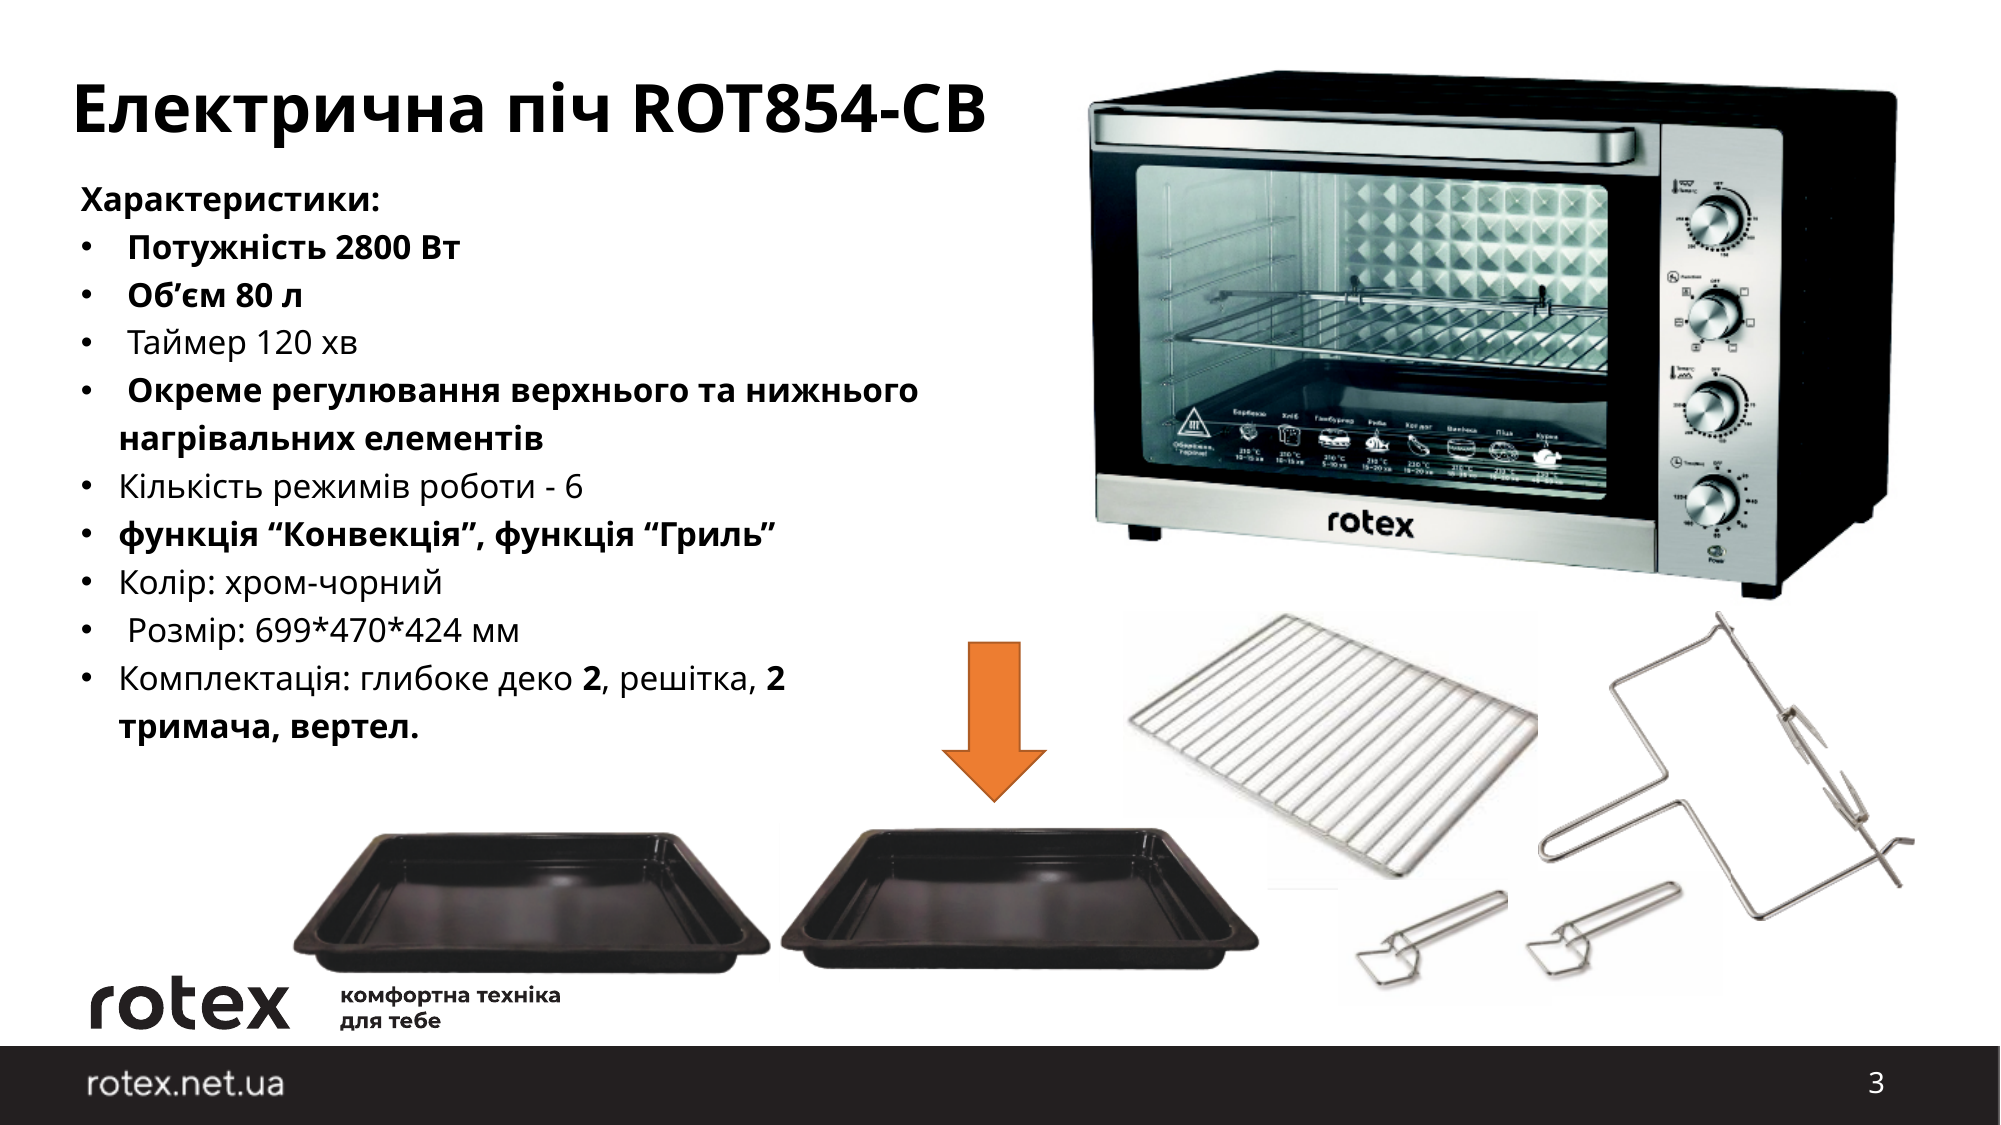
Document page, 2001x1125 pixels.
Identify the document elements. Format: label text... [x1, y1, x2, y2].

text_box Електрична піч ROT854-СB [56, 42, 1103, 136]
picture [0, 1046, 2000, 1125]
text_box [941, 641, 1048, 804]
text_box Характеристики: Потужність 2800 Вт Об’єм 80 л Таймер 120 хв Окреме регулювання верхнього та нижнього нагрівальних елементів Кількість режимів роботи - 6 функція “Конвекція”, функція “Гриль” Колір: хром-чорний Розмір: 699*470*424 мм Комплектація: глибоке деко 2, решітка, 2 тримача, вертел. [66, 162, 967, 876]
slide_number 3 [1808, 1054, 1900, 1115]
picture [286, 59, 1915, 1006]
